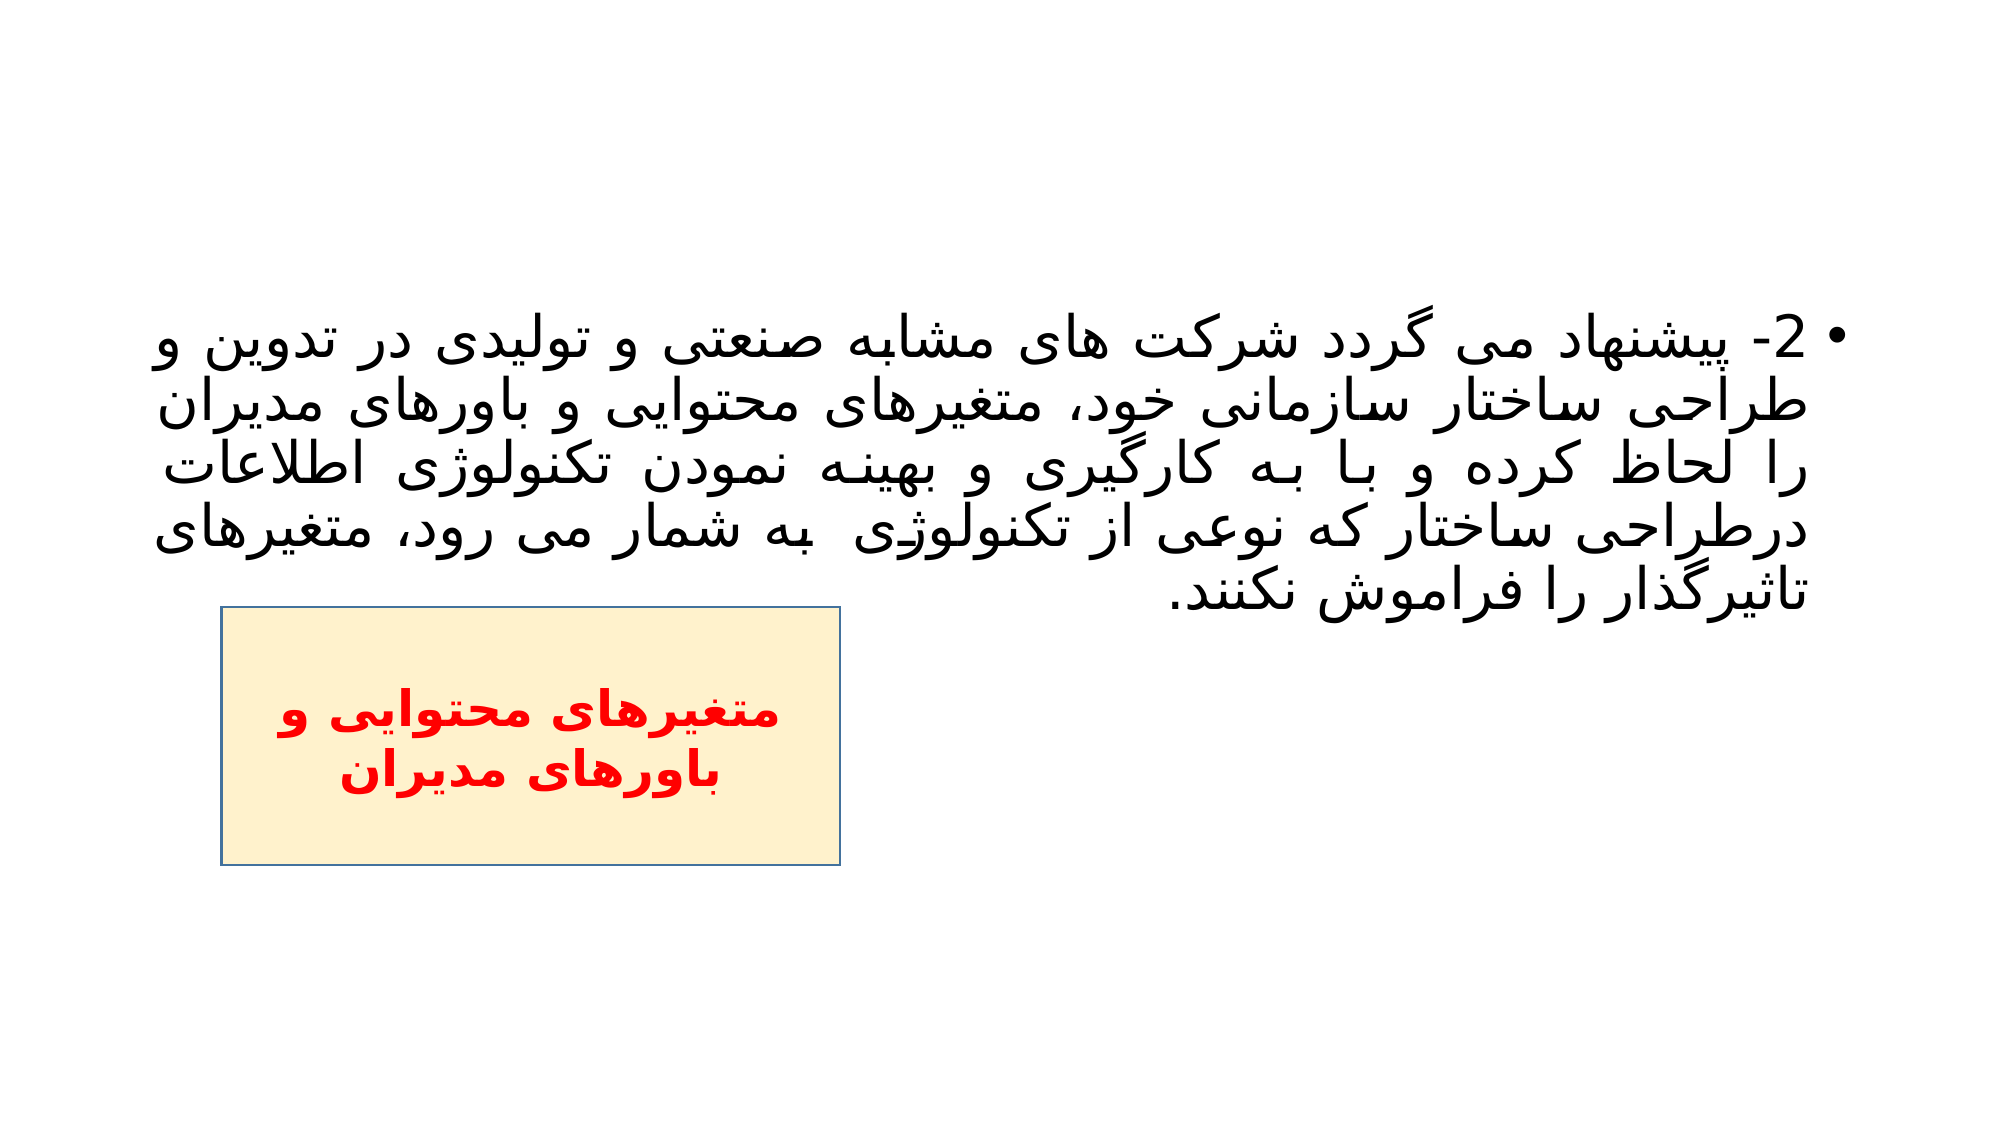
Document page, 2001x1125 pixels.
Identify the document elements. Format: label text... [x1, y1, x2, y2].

text_box متغیرهای محتوایی و باورهای مدیران [220, 606, 841, 866]
list 2- پیشنهاد می گردد شرکت های مشابه صنعتی و تولیدی در تدوین و طراحی ساختار سازمانی خود، متغیرهای محتوایی و باورهای مدیران را لحاظ کرده و با به کارگیری و بهینه نمودن تکنولوژی اطلاعات درطراحی ساختار که نوعی از تکنولوژی به شمار می رود، متغیرهای تاثیرگذار را فراموش نکنند. [137, 299, 1863, 1014]
